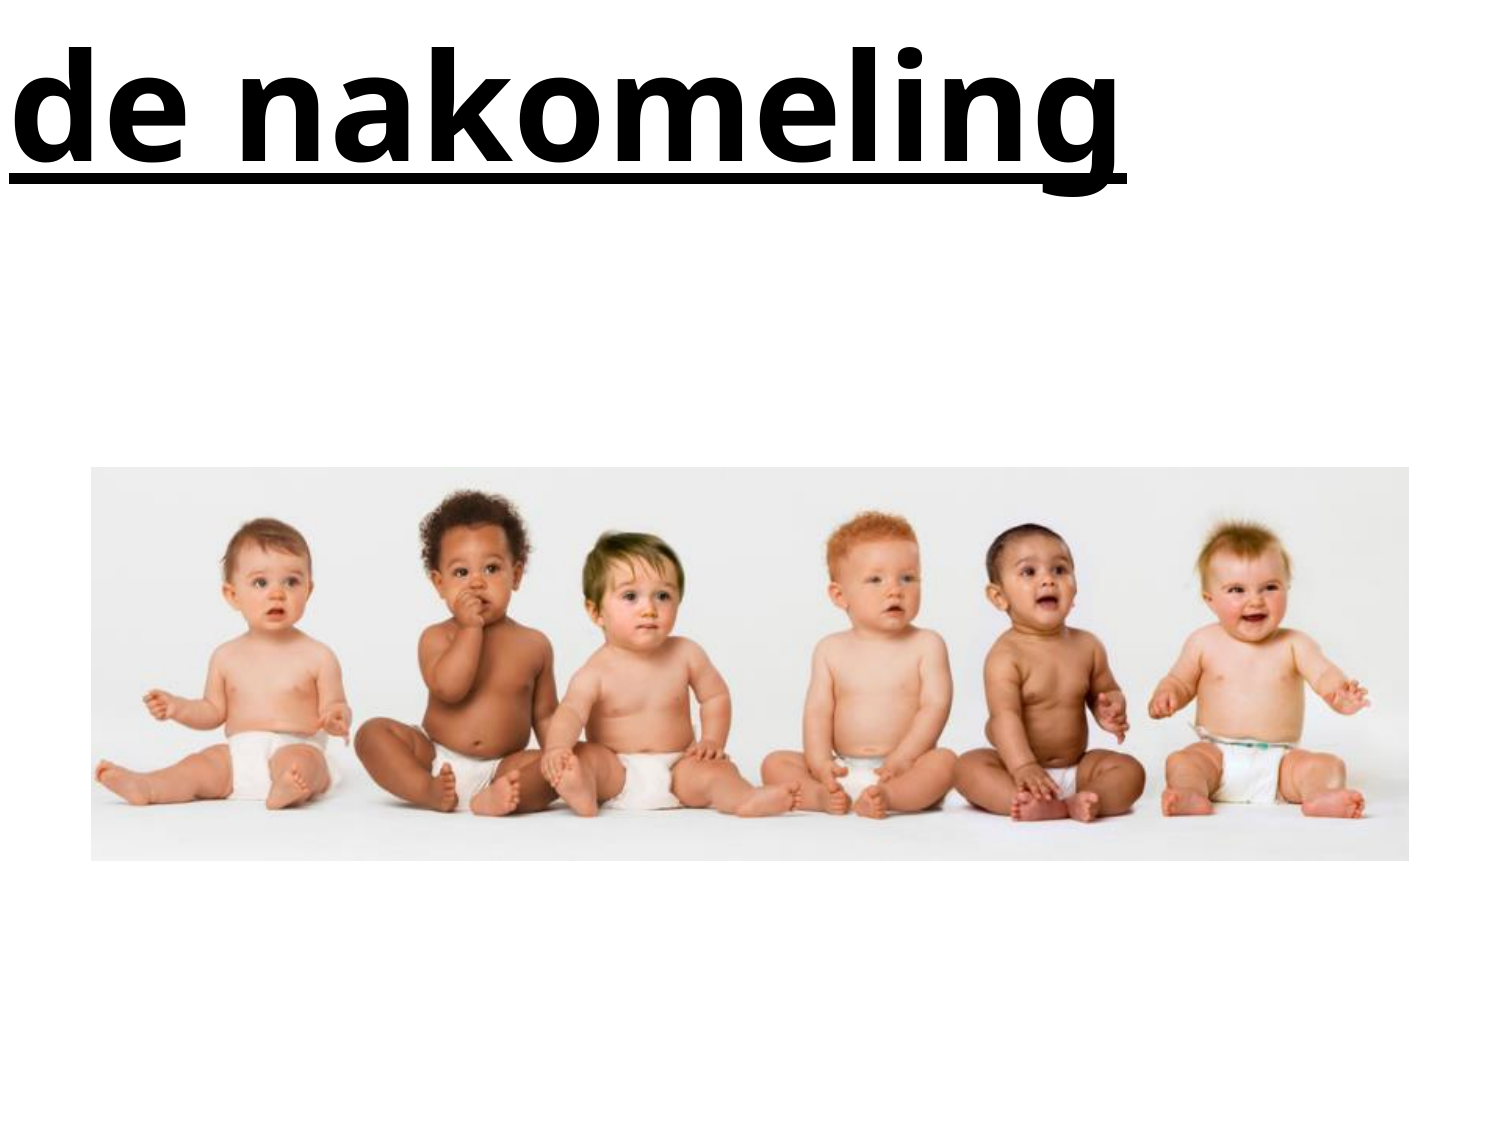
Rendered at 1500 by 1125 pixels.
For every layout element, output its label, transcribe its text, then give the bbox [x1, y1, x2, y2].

picture [91, 467, 1409, 861]
text_box de nakomeling [0, 4, 1500, 199]
